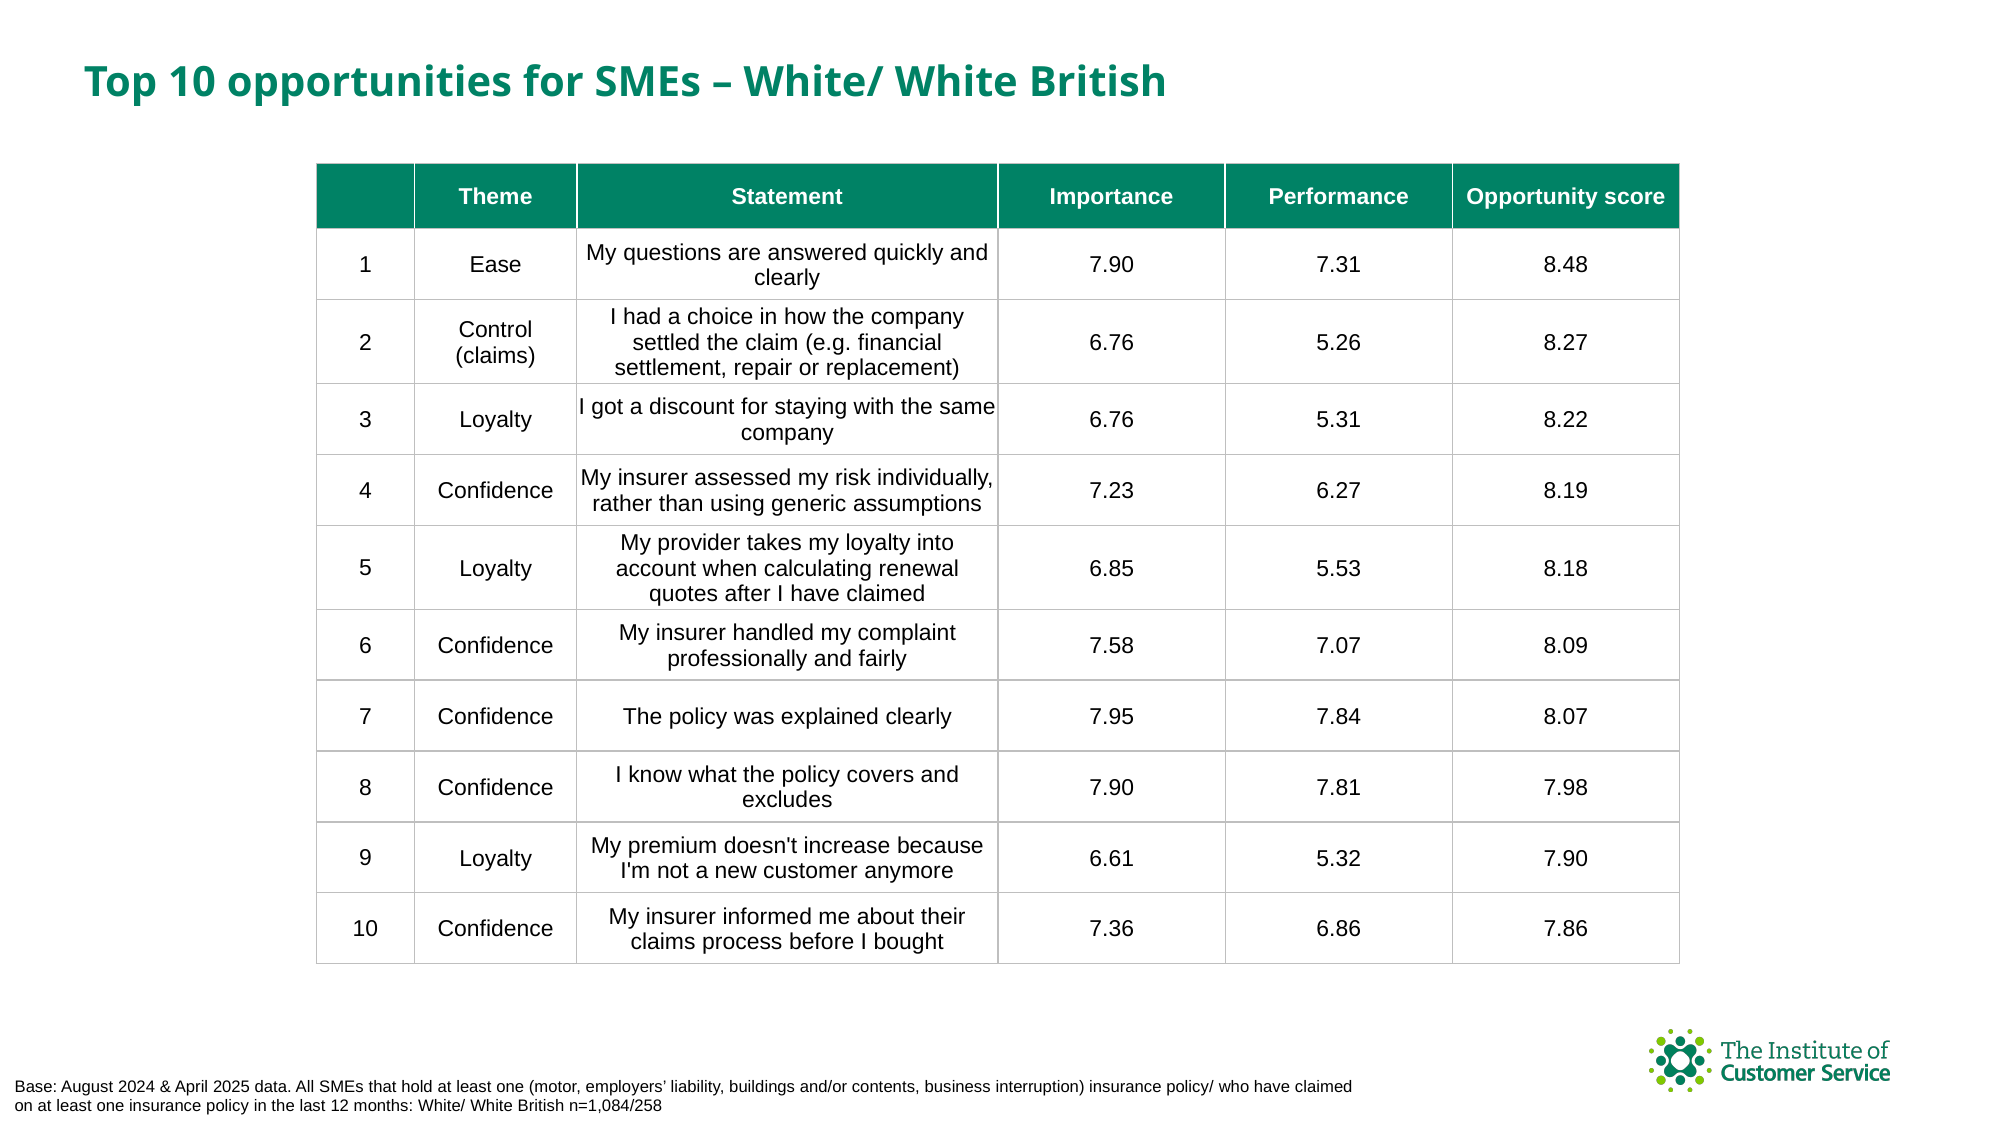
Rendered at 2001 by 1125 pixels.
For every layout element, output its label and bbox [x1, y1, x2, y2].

table_cell [1226, 455, 1452, 525]
table_cell [1453, 300, 1679, 383]
table_cell [1226, 893, 1452, 963]
table_cell [577, 300, 997, 383]
table_cell [999, 526, 1225, 609]
table_cell [577, 823, 997, 892]
text_box [69, 47, 1912, 113]
table_cell [415, 681, 576, 750]
table_cell [317, 681, 414, 750]
table_cell [999, 300, 1225, 383]
table_cell [415, 823, 576, 892]
table_cell [1453, 823, 1679, 892]
table_cell [415, 455, 576, 525]
table_cell [415, 893, 576, 963]
table_cell [317, 229, 414, 299]
table_cell [1226, 384, 1452, 454]
table_cell [317, 455, 414, 525]
table_cell [999, 681, 1225, 750]
table_cell [577, 384, 997, 454]
table_cell [1453, 384, 1679, 454]
table_header [1453, 164, 1679, 228]
table_cell [1453, 526, 1679, 609]
table_cell [1226, 229, 1452, 299]
table_cell [999, 384, 1225, 454]
table_cell [577, 610, 997, 679]
table_cell [415, 384, 576, 454]
table_cell [1226, 823, 1452, 892]
table_cell [999, 455, 1225, 525]
table_cell [1226, 526, 1452, 609]
table_cell [415, 300, 576, 383]
table_cell [415, 752, 576, 821]
table_cell [1453, 752, 1679, 821]
table_cell [1226, 681, 1452, 750]
table_cell [1453, 610, 1679, 679]
table_cell [999, 823, 1225, 892]
table_cell [317, 300, 414, 383]
table_cell [1453, 229, 1679, 299]
table_cell [317, 752, 414, 821]
table_cell [415, 229, 576, 299]
table_cell [577, 752, 997, 821]
table_cell [577, 893, 997, 963]
table_cell [317, 610, 414, 679]
table_cell [577, 681, 997, 750]
table_cell [999, 752, 1225, 821]
table_cell [1453, 681, 1679, 750]
table_cell [577, 455, 997, 525]
table_cell [415, 526, 576, 609]
table_cell [415, 610, 576, 679]
table_header [578, 164, 997, 228]
table_cell [999, 610, 1225, 679]
picture [1649, 1029, 1890, 1092]
table_cell [577, 526, 997, 609]
table_cell [1226, 752, 1452, 821]
table_cell [999, 893, 1225, 963]
table_cell [317, 384, 414, 454]
table_header [317, 164, 414, 228]
table_cell [1453, 893, 1679, 963]
table_header [415, 164, 576, 228]
table_cell [1226, 610, 1452, 679]
table_header [1226, 164, 1452, 228]
table_cell [1453, 455, 1679, 525]
table_cell [317, 526, 414, 609]
table_cell [1226, 300, 1452, 383]
table_cell [577, 229, 997, 299]
table_cell [317, 823, 414, 892]
text_box [0, 1067, 1385, 1125]
table_cell [317, 893, 414, 963]
table_header [999, 164, 1224, 228]
table_cell [999, 229, 1225, 299]
